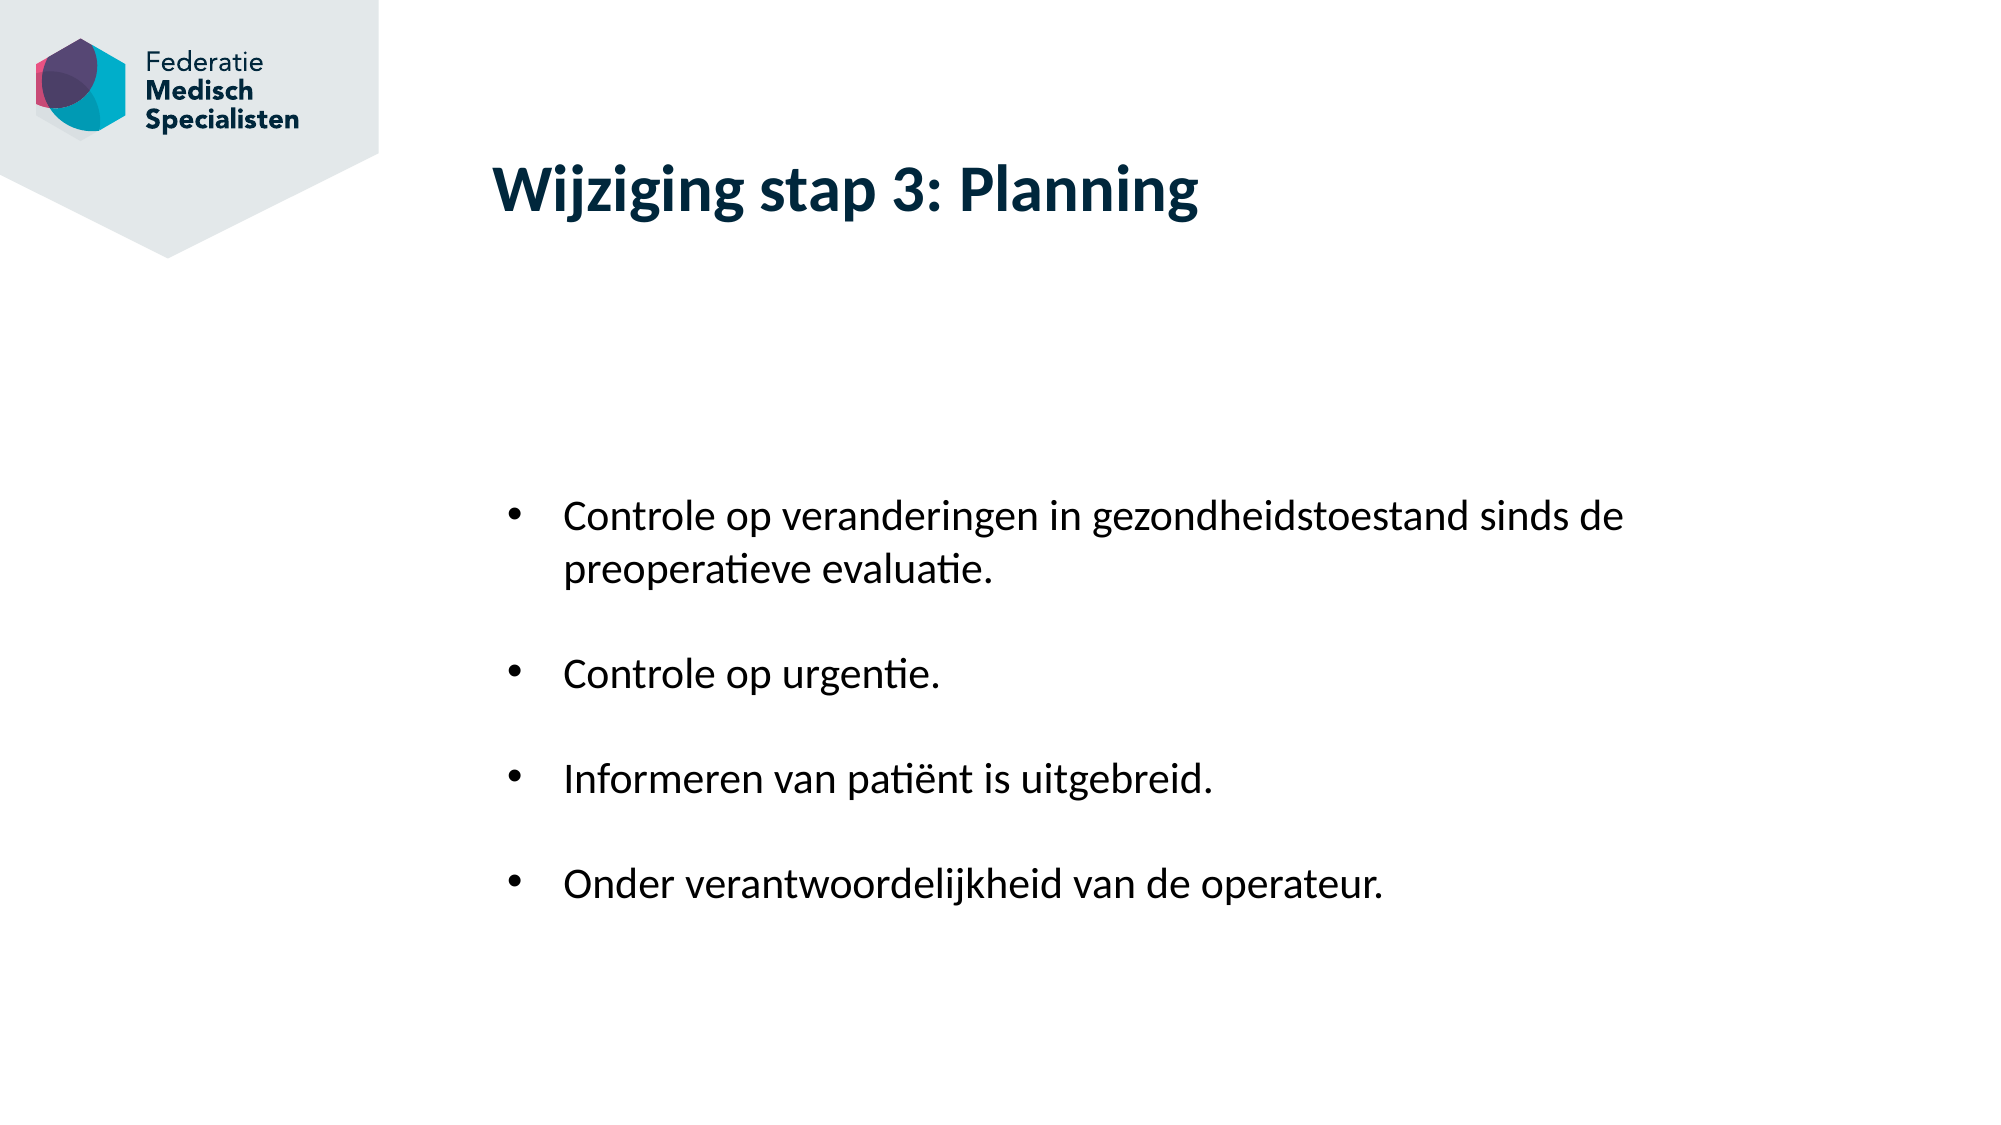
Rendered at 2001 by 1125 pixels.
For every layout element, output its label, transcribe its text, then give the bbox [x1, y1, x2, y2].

title Wijziging stap 3: Planning [492, 78, 1639, 291]
text_box Controle op veranderingen in gezondheidstoestand sinds de preoperatieve evaluatie. Controle op urgentie. Informeren van patiënt is uitgebreid. Onder verantwoordelijkheid van de operateur. [492, 479, 1796, 915]
